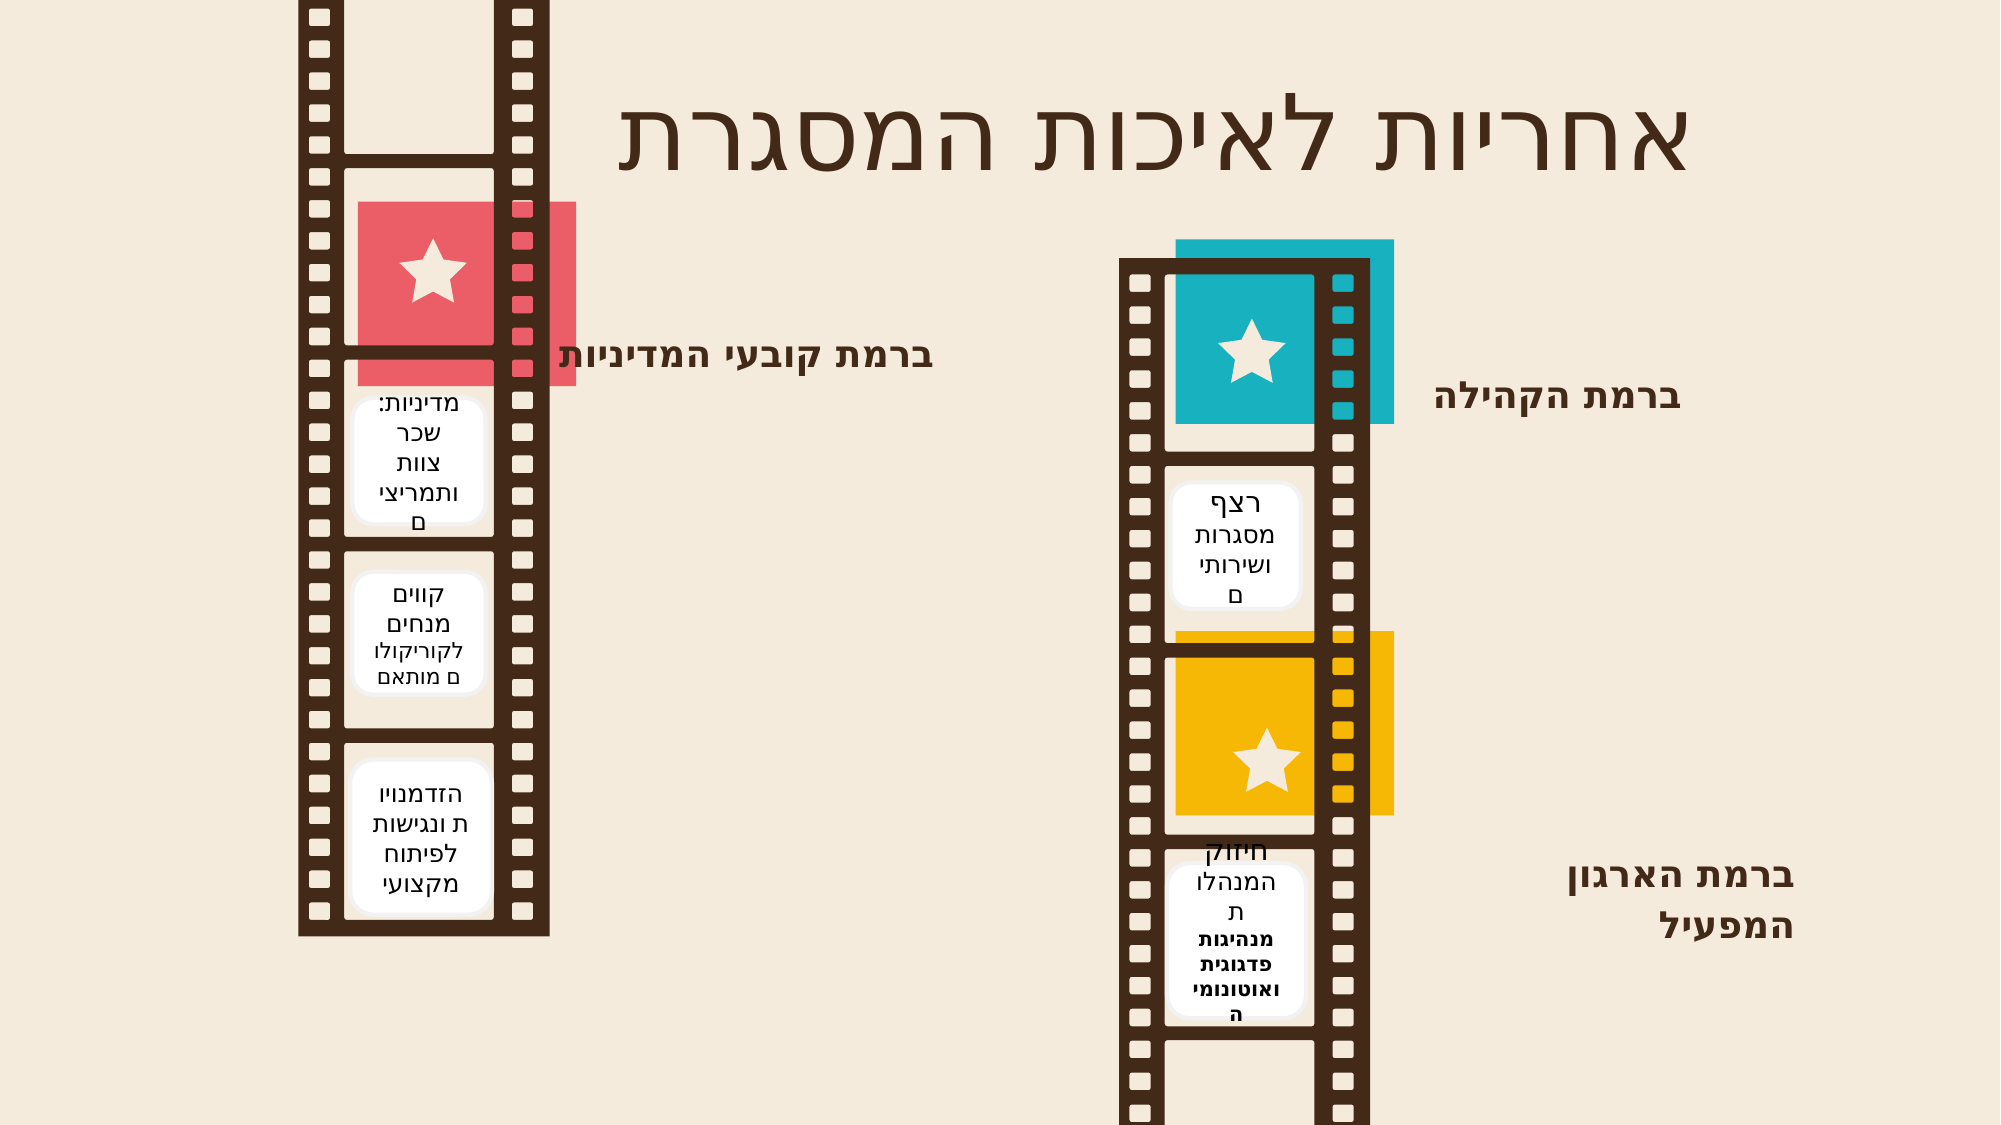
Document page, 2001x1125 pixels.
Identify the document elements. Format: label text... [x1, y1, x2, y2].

subtitle ברמת הארגון המפעיל [1418, 822, 1816, 906]
subtitle ברמת קובעי המדיניות [581, 303, 955, 387]
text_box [1118, 239, 1395, 1125]
title אחריות לאיכות המסגרת [581, 93, 2000, 164]
subtitle ברמת הקהילה [1398, 344, 1703, 428]
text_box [298, 0, 577, 937]
